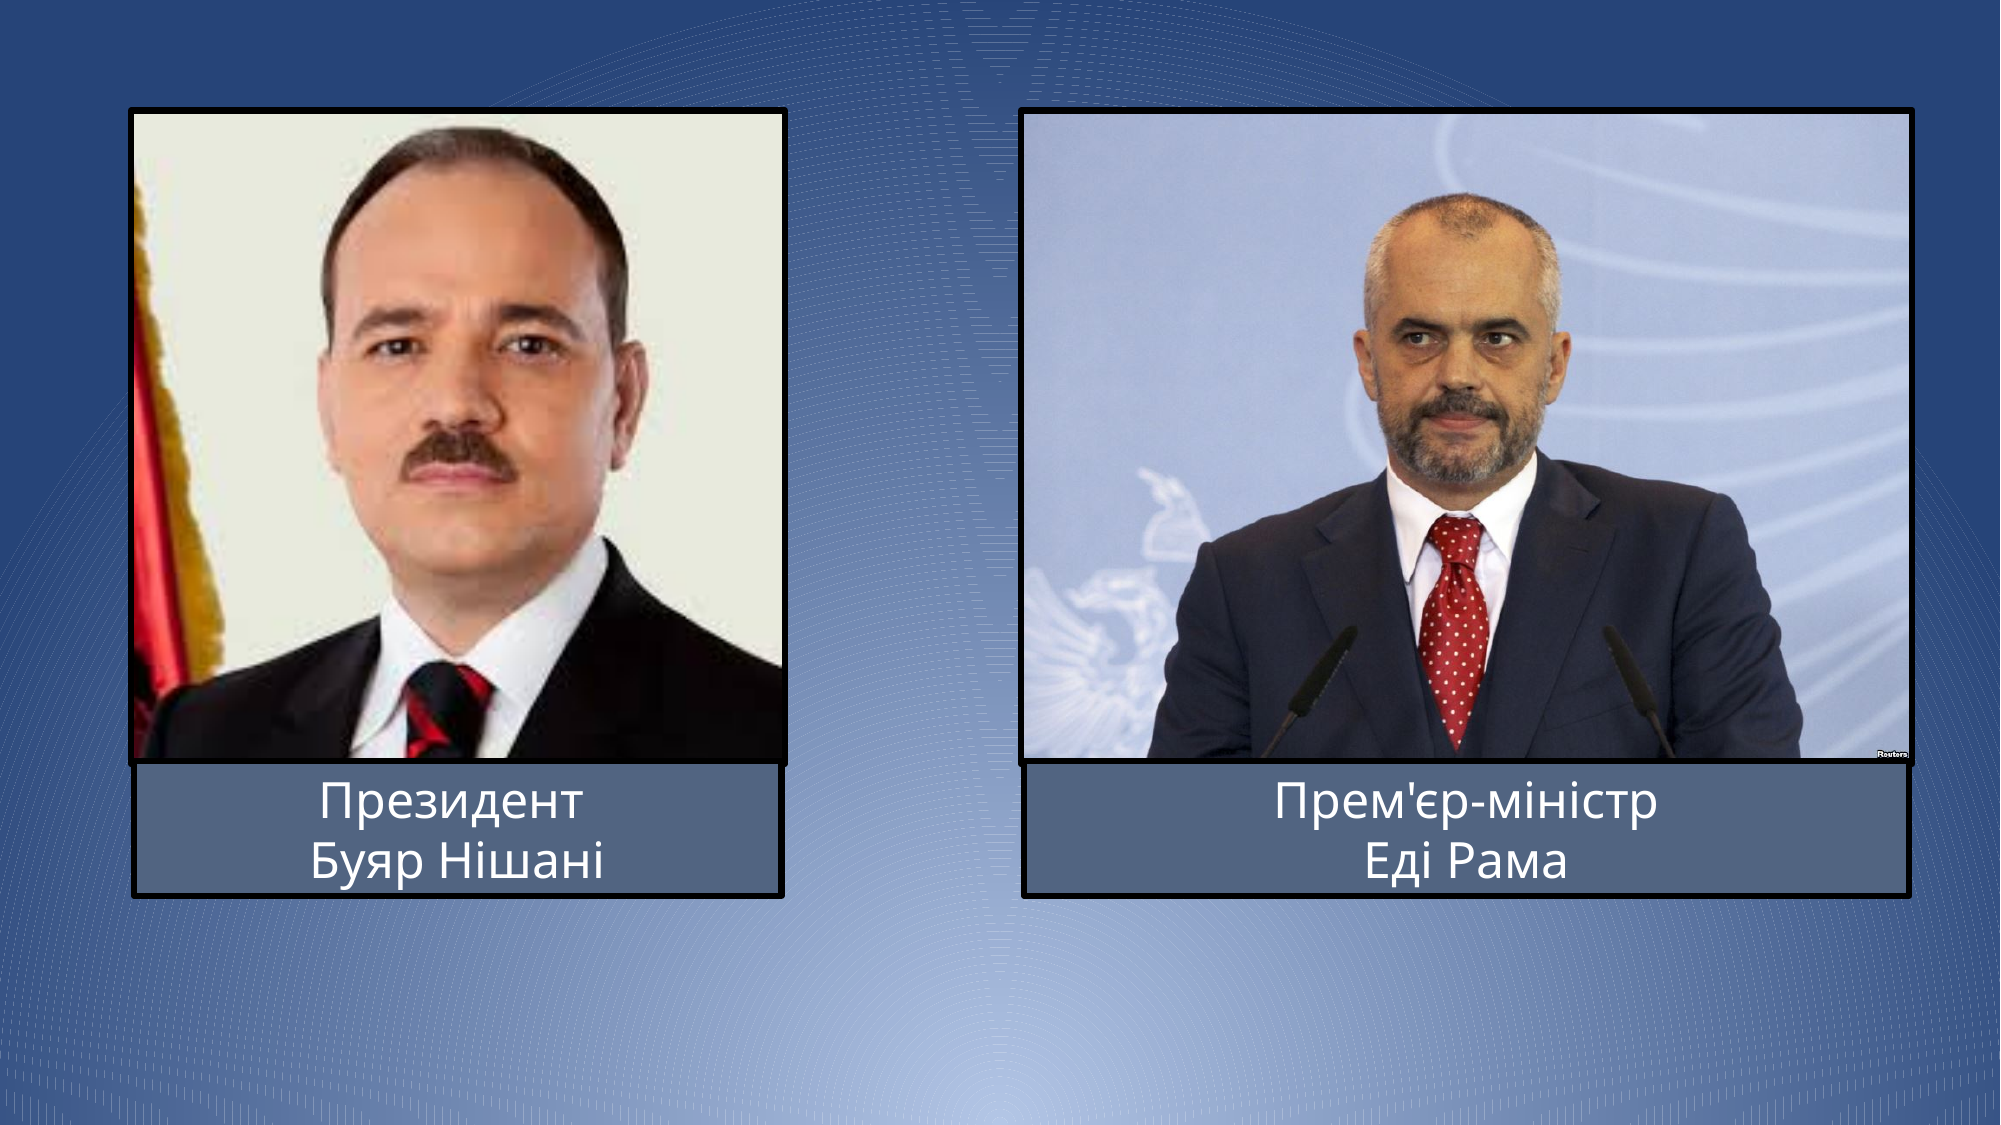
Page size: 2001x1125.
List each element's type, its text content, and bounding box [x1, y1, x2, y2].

text_box Президент Буяр Нішані [134, 761, 782, 896]
picture [1024, 113, 1910, 761]
text_box Прем'єр-міністр Еді Рама [1024, 761, 1910, 896]
picture [134, 113, 782, 761]
